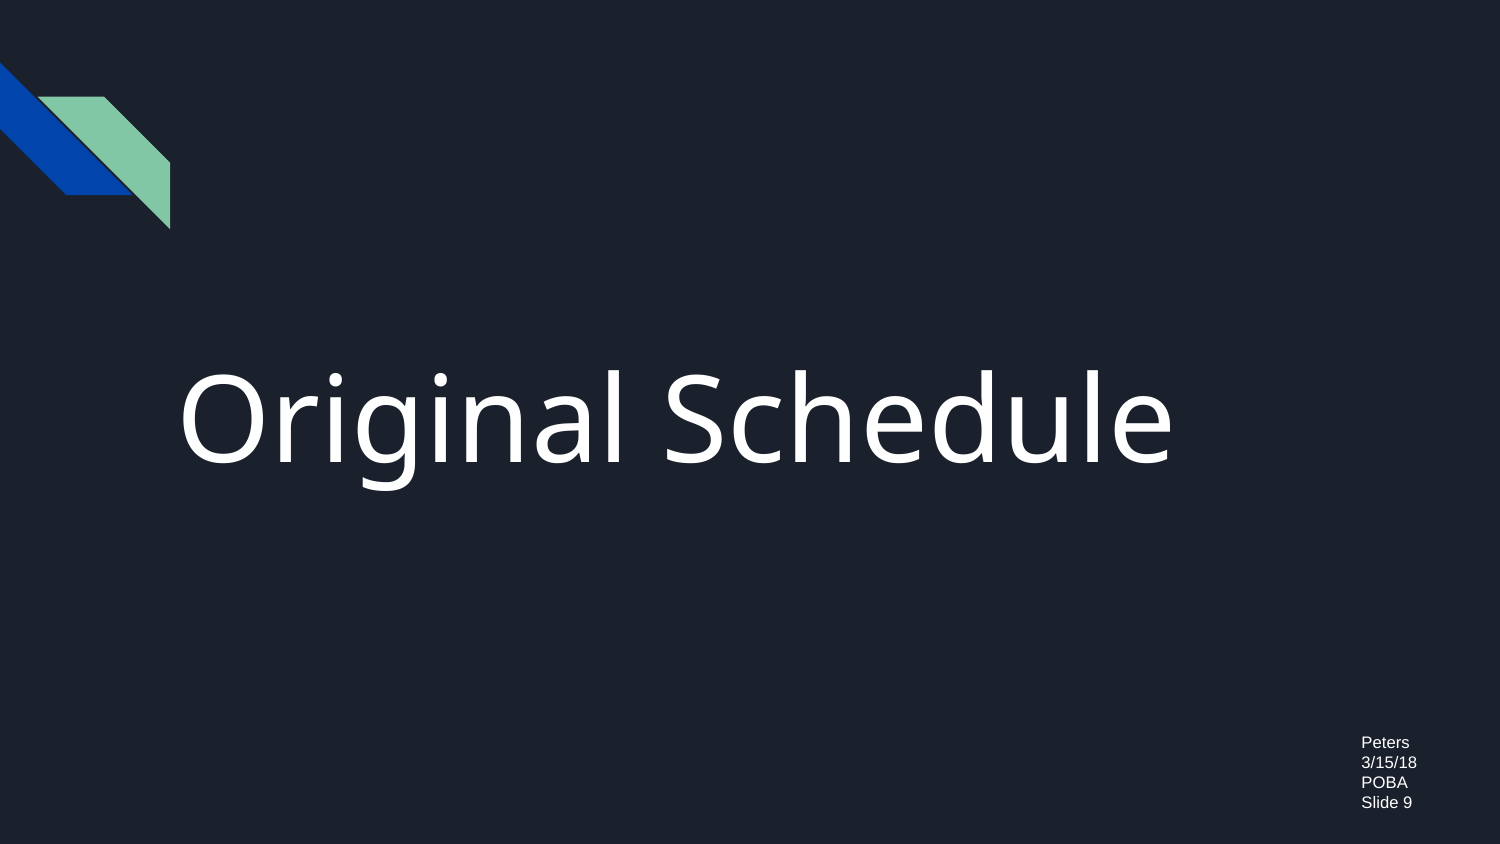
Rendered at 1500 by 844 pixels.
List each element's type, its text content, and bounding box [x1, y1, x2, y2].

title Original Schedule [161, 326, 1316, 482]
text_box Peters 3/15/18 POBA Slide 9 [1346, 716, 1472, 833]
